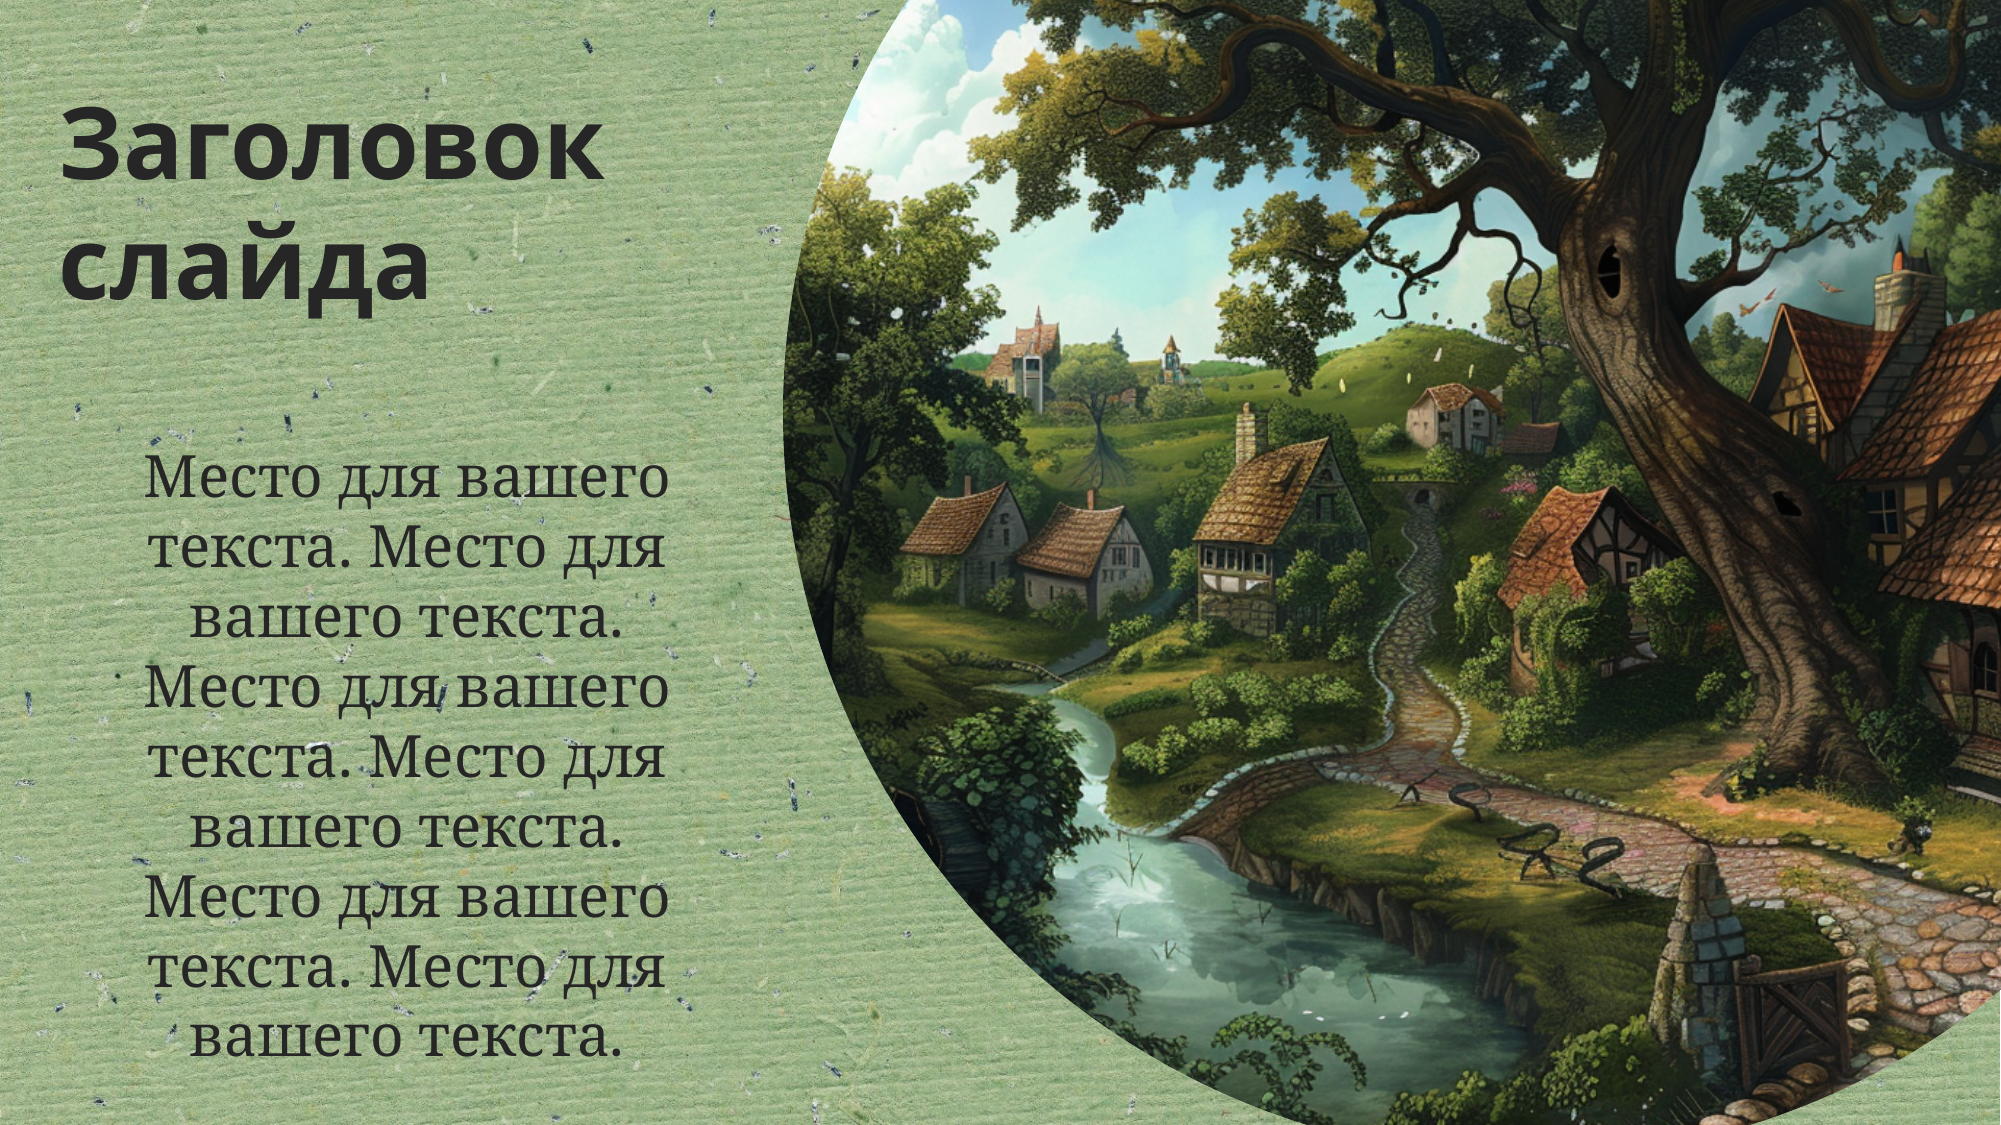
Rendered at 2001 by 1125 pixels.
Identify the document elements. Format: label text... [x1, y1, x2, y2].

picture [782, 0, 2001, 1125]
text_box Заголовок слайда [43, 72, 731, 366]
text_box Место для вашего текста. Место для вашего текста. Место для вашего текста. Место для вашего текста. Место для вашего текста. Место для вашего текста. [20, 431, 782, 1125]
